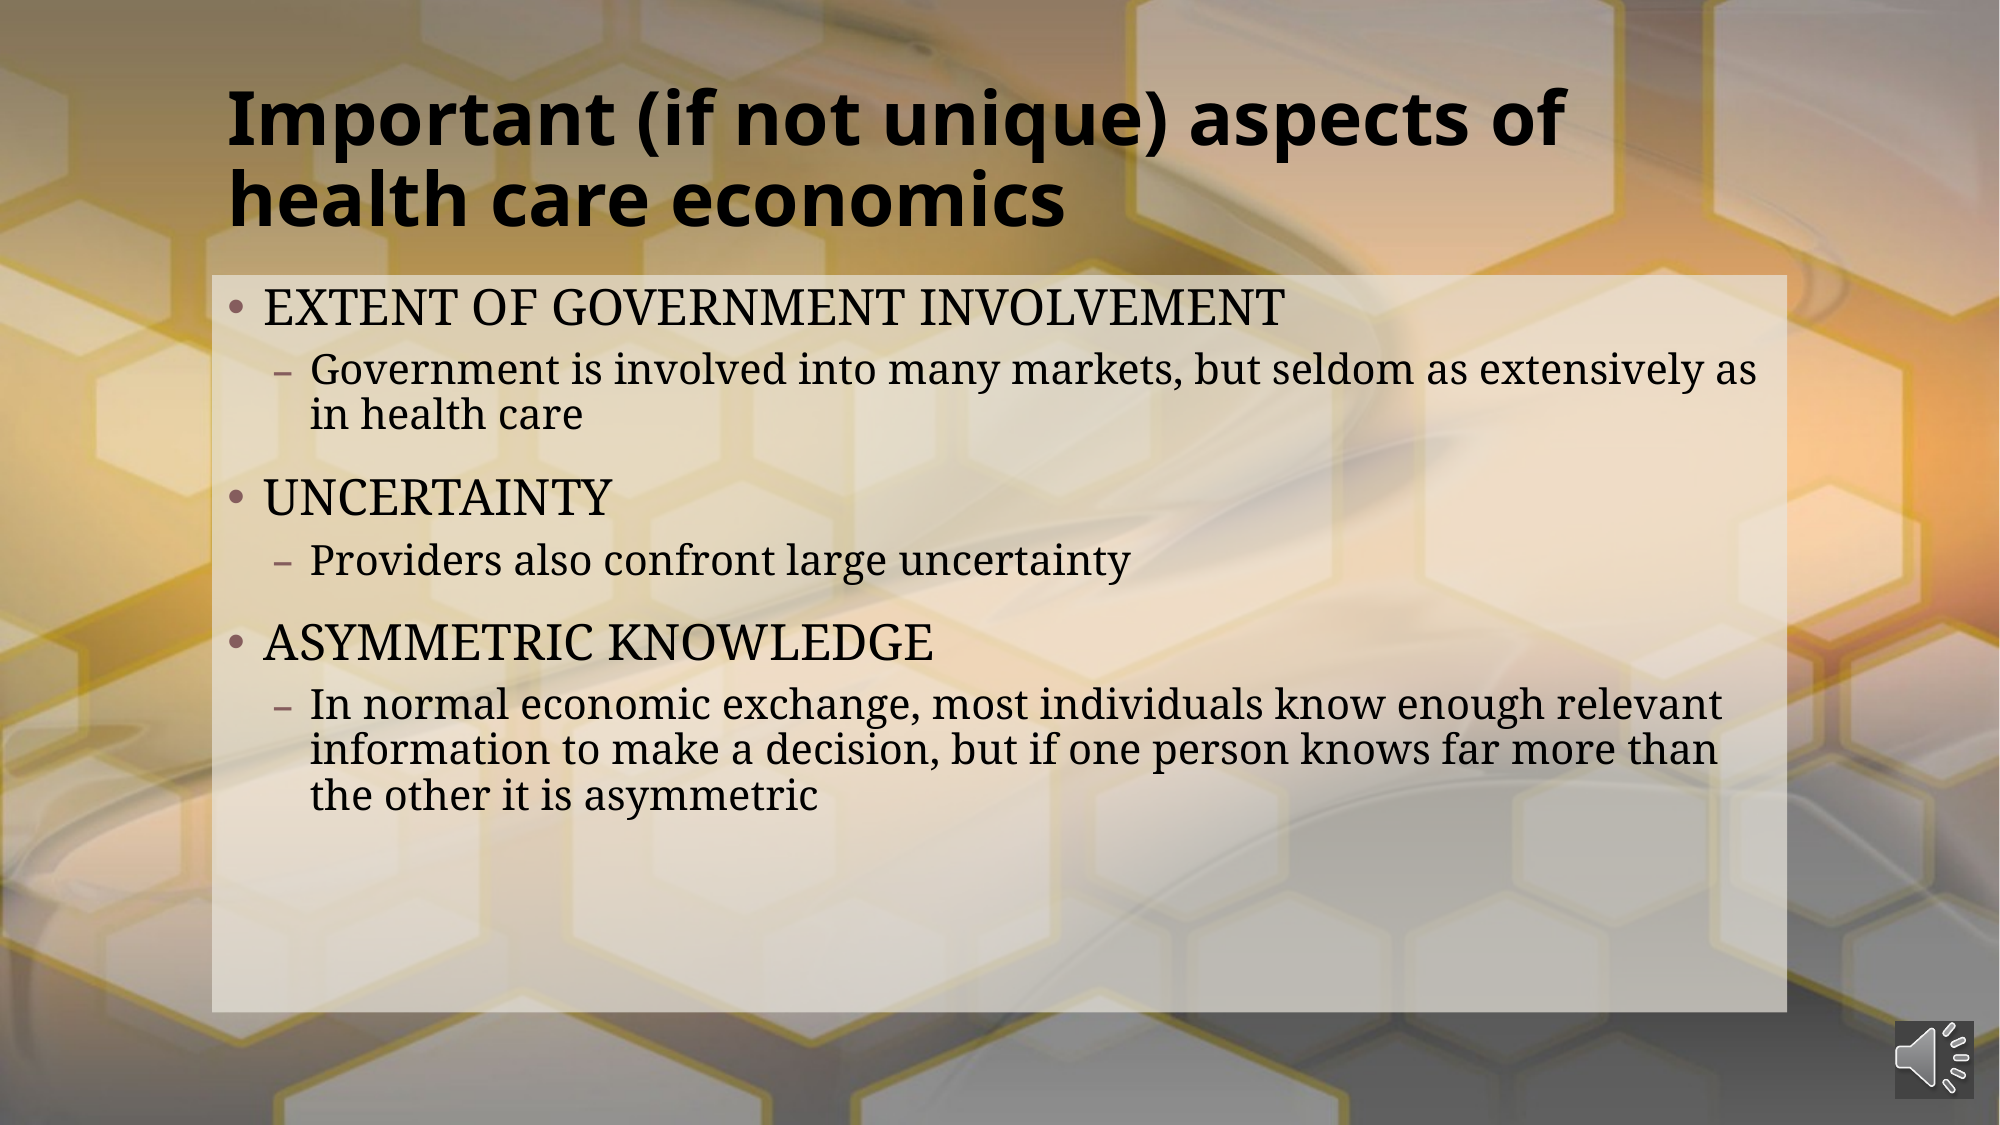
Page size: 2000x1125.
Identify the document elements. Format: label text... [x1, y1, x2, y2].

picture [0, 0, 2000, 1125]
title Important (if not unique) aspects of health care economics [212, 62, 1788, 250]
list EXTENT OF GOVERNMENT INVOLVEMENT Government is involved into many markets, but seldom as extensively as in health care UNCERTAINTY Providers also confront large uncertainty ASYMMETRIC KNOWLEDGE In normal economic exchange, most individuals know enough relevant information to make a decision, but if one person knows far more than the other it is asymmetric [212, 275, 1788, 1013]
